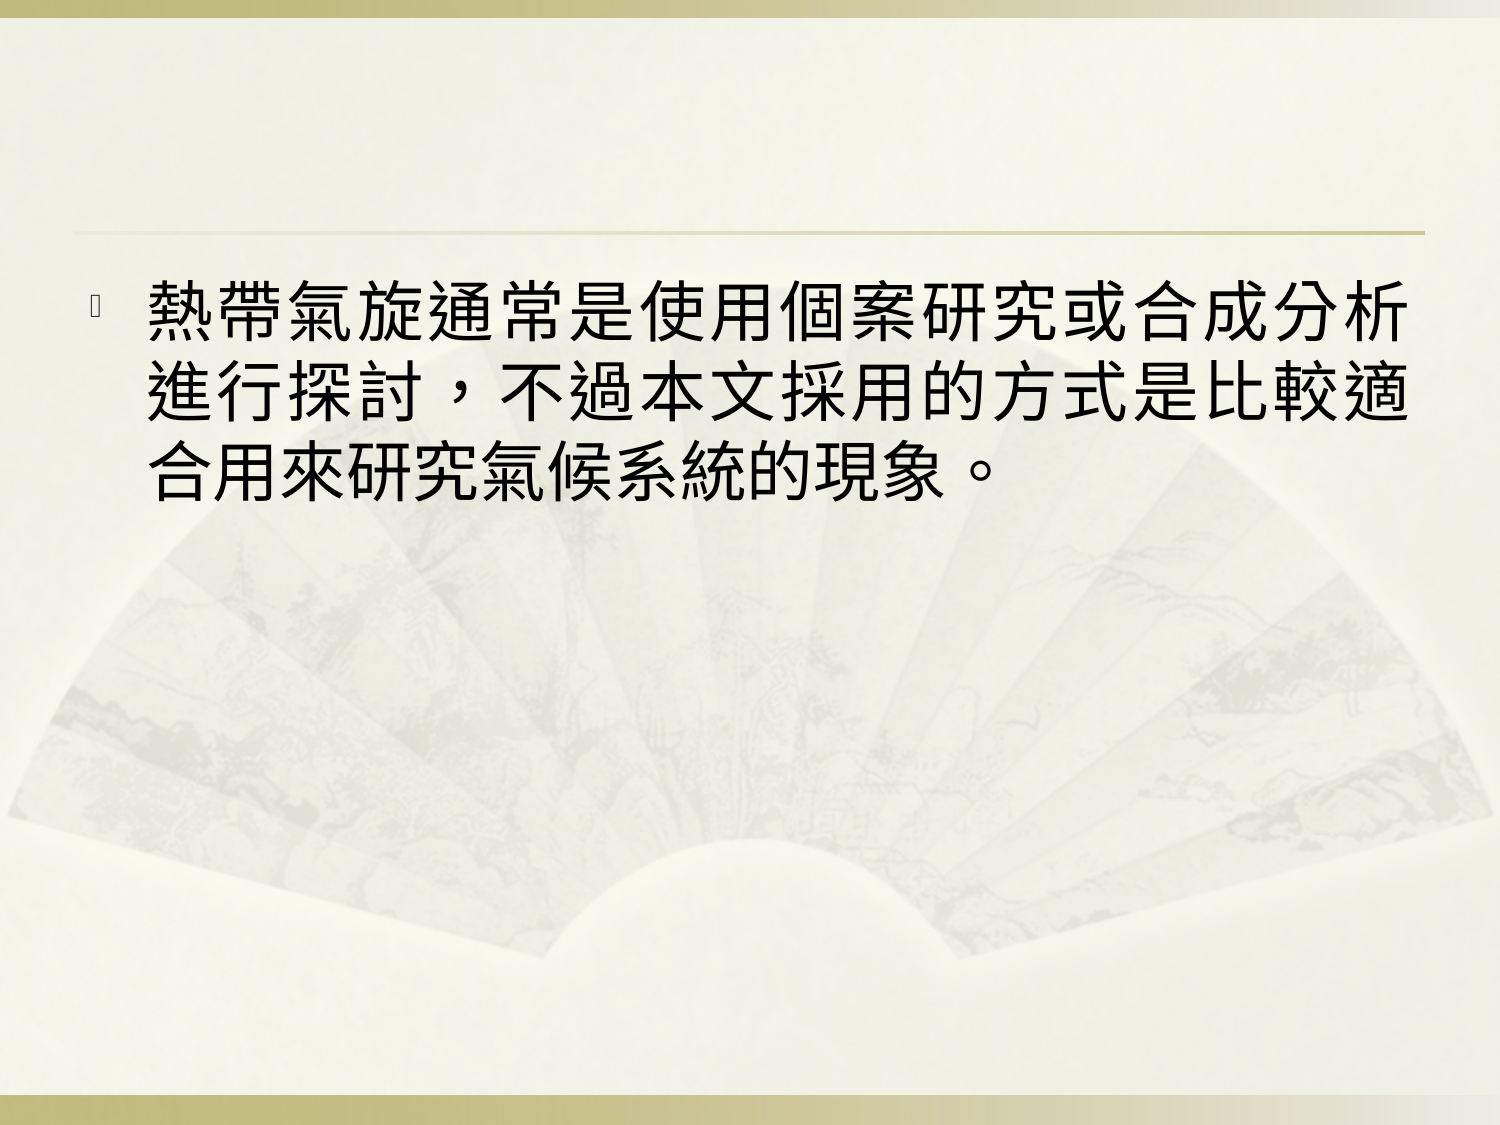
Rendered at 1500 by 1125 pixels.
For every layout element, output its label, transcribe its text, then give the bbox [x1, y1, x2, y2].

list 熱帶氣旋通常是使用個案研究或合成分析進行探討，不過本文採用的方式是比較適合用來研究氣候系統的現象。 [75, 262, 1425, 1032]
